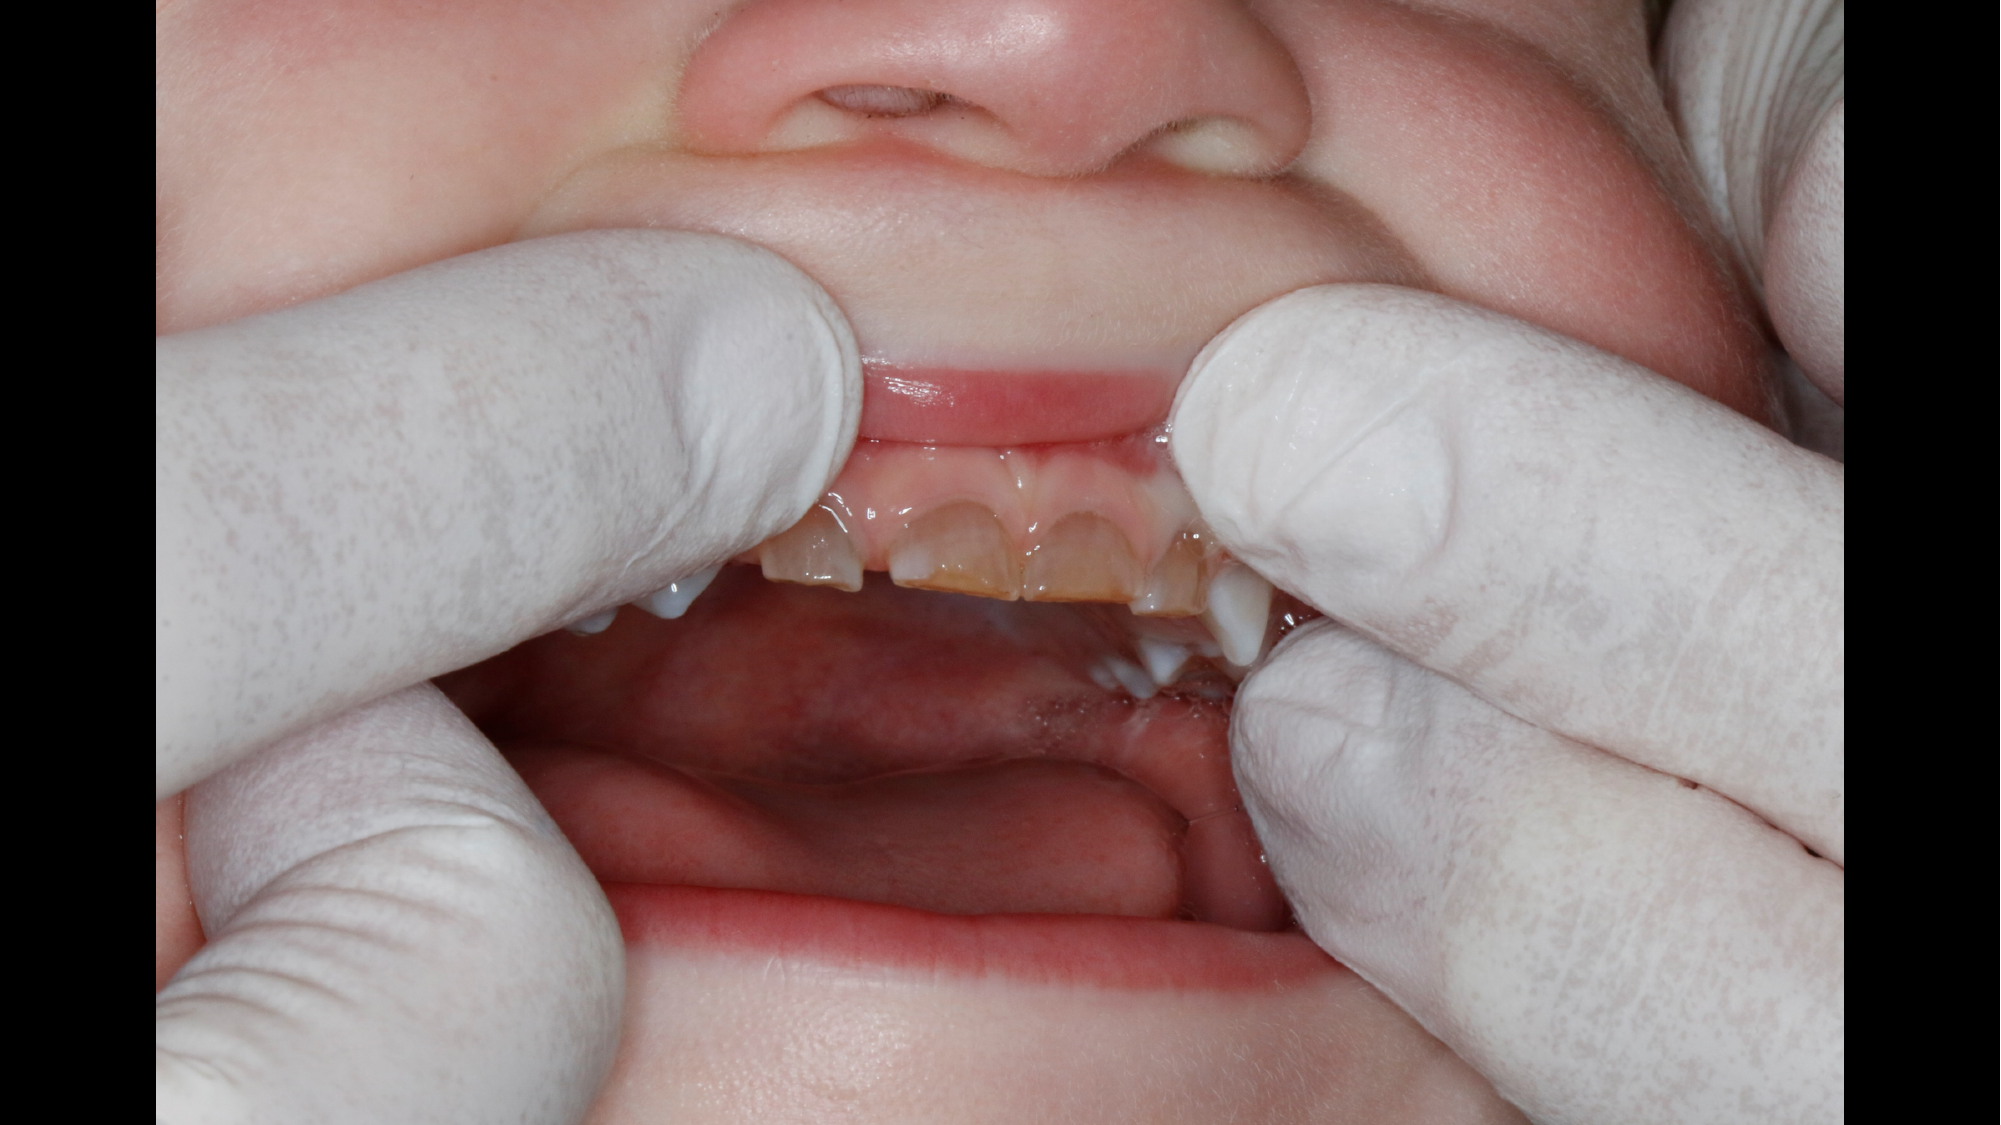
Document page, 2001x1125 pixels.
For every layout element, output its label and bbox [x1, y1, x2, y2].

list [156, 0, 1844, 1125]
